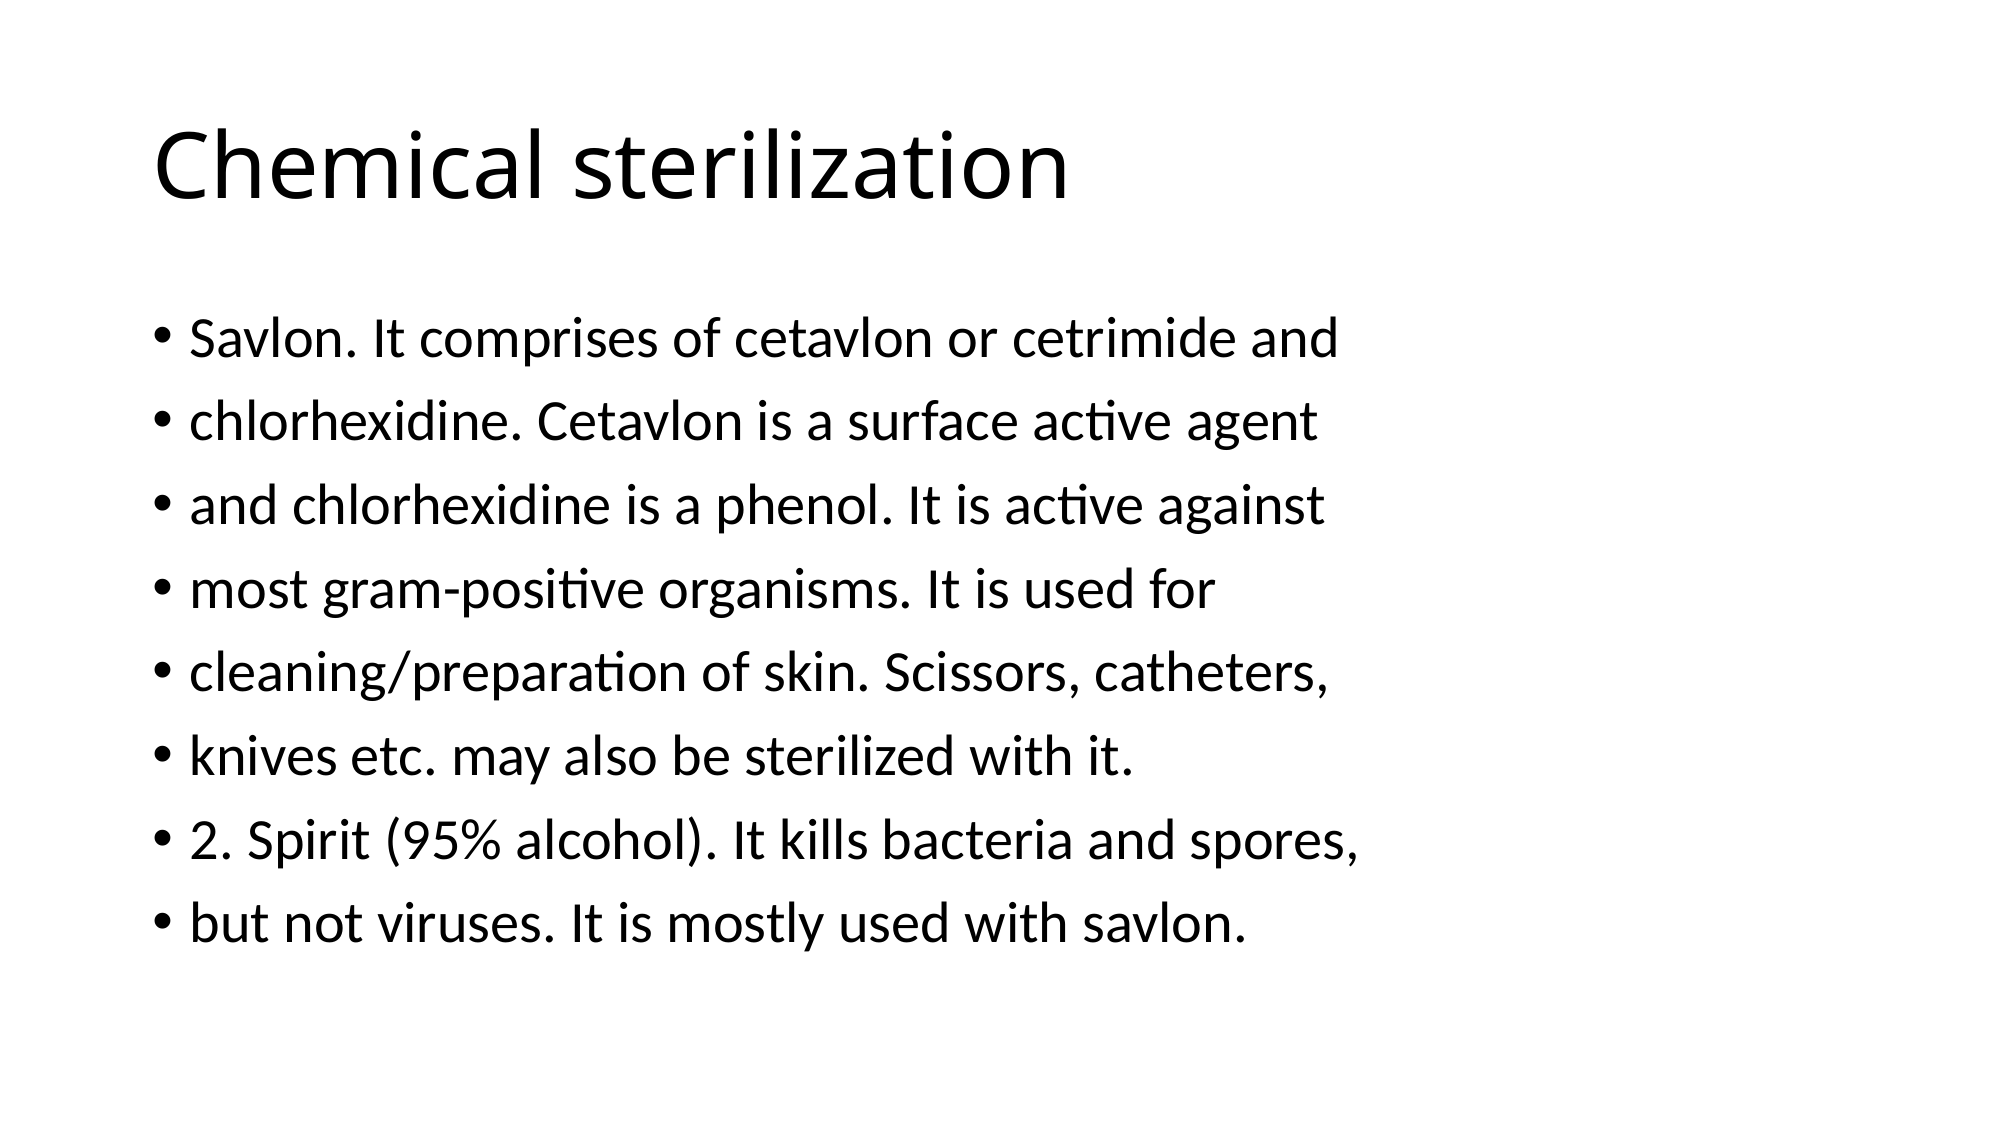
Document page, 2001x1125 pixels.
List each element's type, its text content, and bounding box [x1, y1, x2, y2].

list Savlon. It comprises of cetavlon or cetrimide and chlorhexidine. Cetavlon is a surface active agent and chlorhexidine is a phenol. It is active against most gram-positive organisms. It is used for cleaning/preparation of skin. Scissors, catheters, knives etc. may also be sterilized with it. 2. Spirit (95% alcohol). It kills bacteria and spores, but not viruses. It is mostly used with savlon. [137, 299, 1863, 1014]
title Chemical sterilization [137, 59, 1863, 278]
